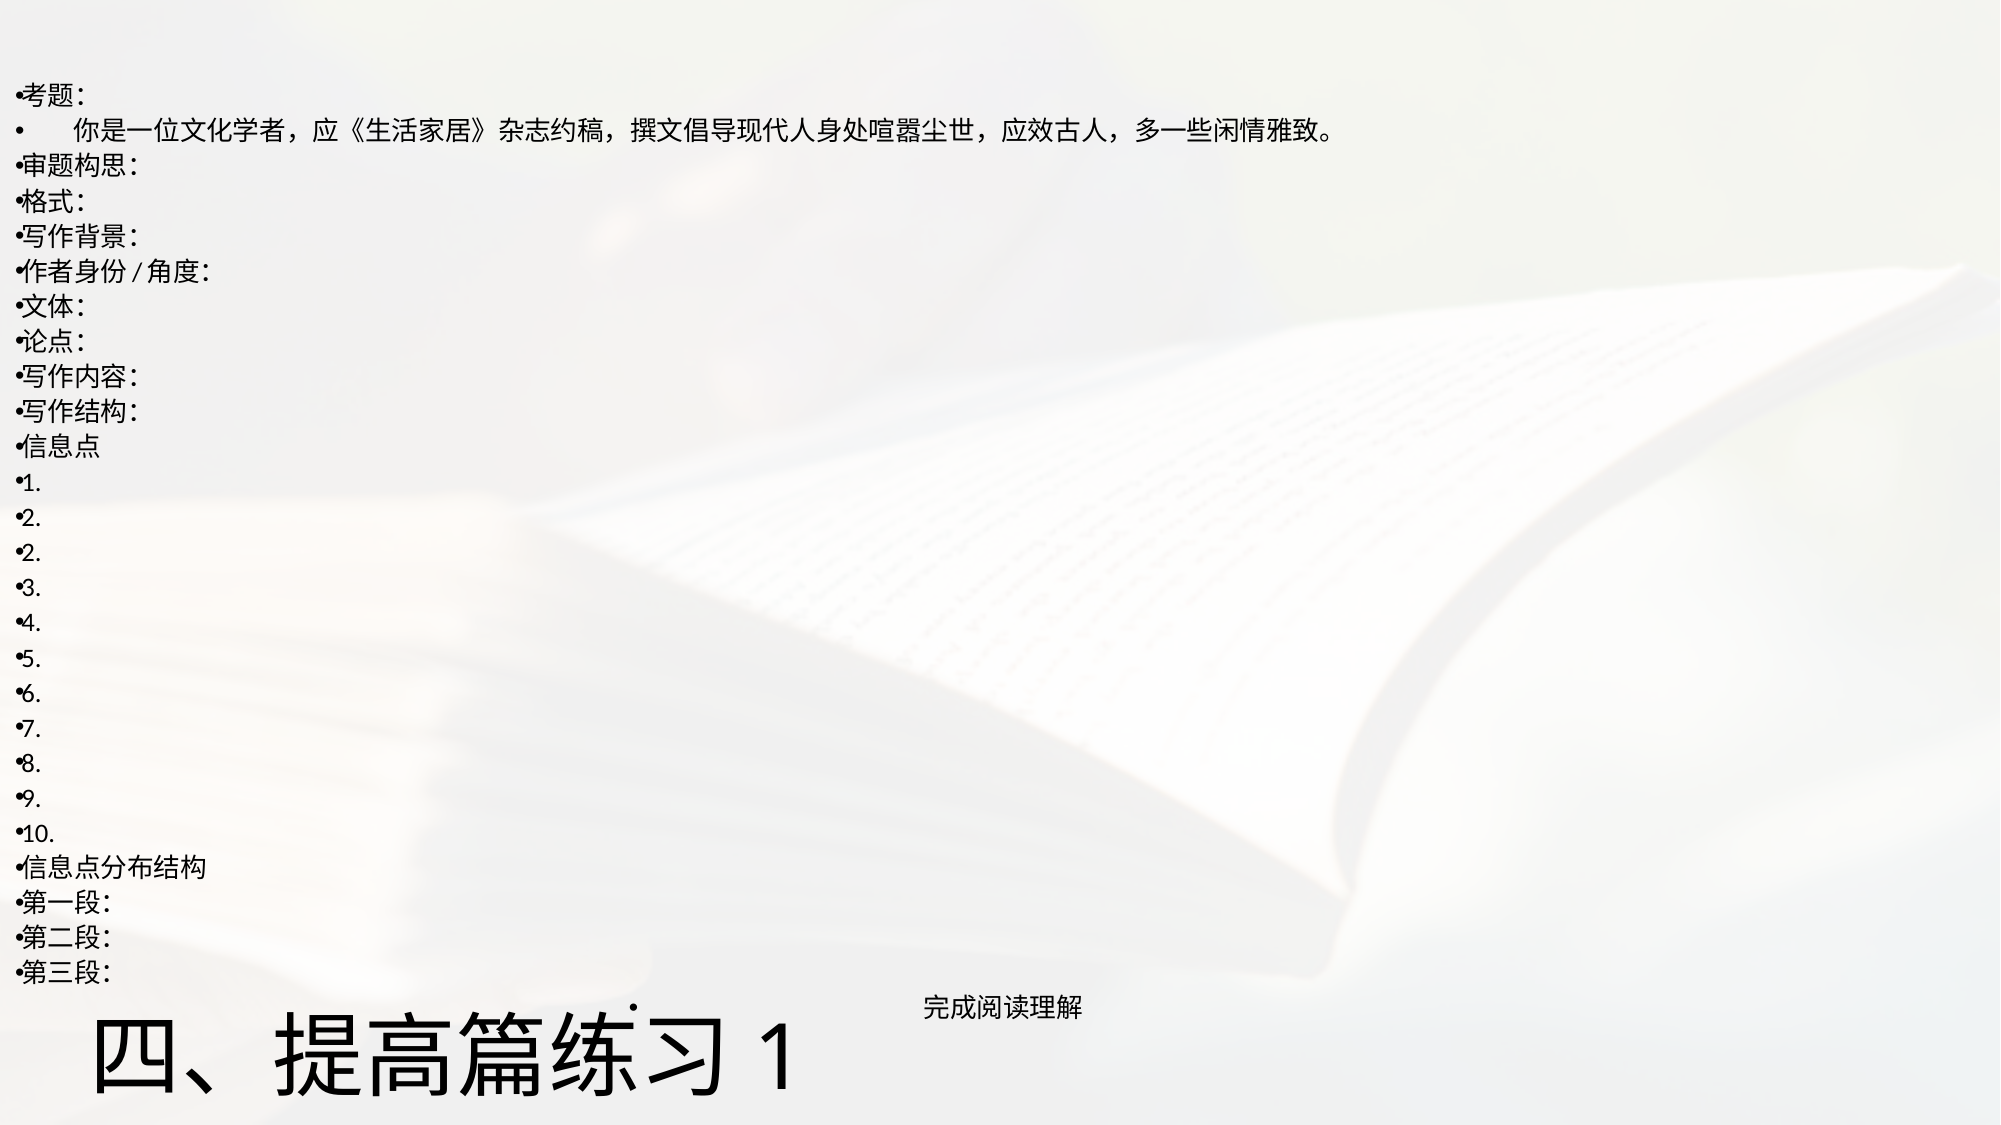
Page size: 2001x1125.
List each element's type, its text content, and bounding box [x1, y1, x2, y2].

title 四、提高篇练习1 [74, 1041, 1800, 1125]
list 考题： 你是一位文化学者，应《生活家居》杂志约稿，撰文倡导现代人身处喧嚣尘世，应效古人，多一些闲情雅致。 审题构思： 格式： 写作背景： 作者身份/角度： 文体： 论点： 写作内容： 写作结构： 信息点 1. 2. 2. 3. 4. 5. 6. 7. 8. 9. 10. 信息点分布结构 第一段： 第二段： 第三段： 完成阅读理解 [0, 68, 2000, 1041]
